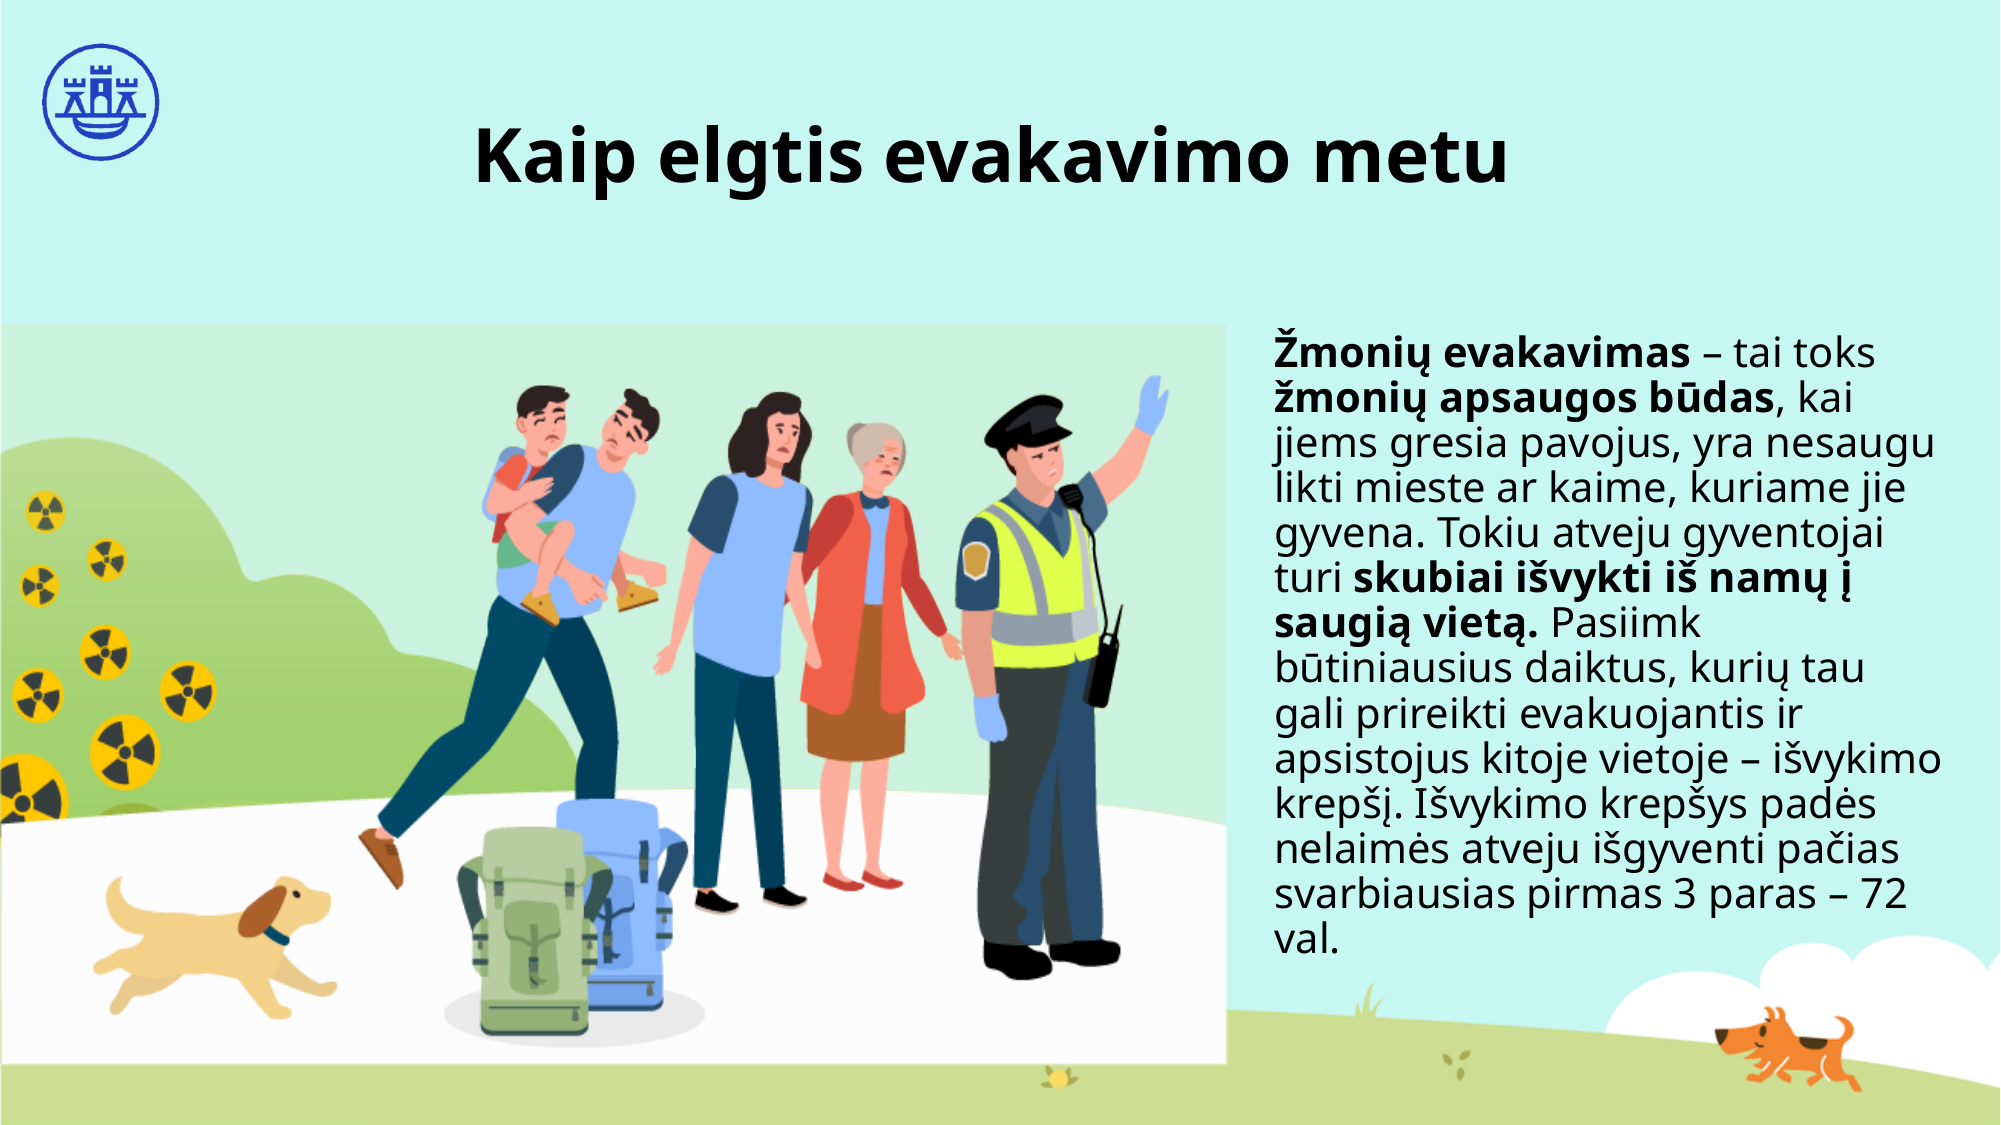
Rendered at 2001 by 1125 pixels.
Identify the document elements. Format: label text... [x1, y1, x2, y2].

picture [0, 0, 2001, 1125]
title Kaip elgtis evakavimo metu [125, 71, 1880, 206]
list Žmonių evakavimas – tai toks žmonių apsaugos būdas, kai jiems gresia pavojus, yra nesaugu likti mieste ar kaime, kuriame jie gyvena. Tokiu atveju gyventojai turi skubiai išvykti iš namų į saugią vietą. Pasiimk būtiniausius daiktus, kurių tau gali prireikti evakuojantis ir apsistojus kitoje vietoje – išvykimo krepšį. Išvykimo krepšys padės nelaimės atveju išgyventi pačias svarbiausias pirmas 3 paras – 72 val. [1259, 324, 1959, 1035]
